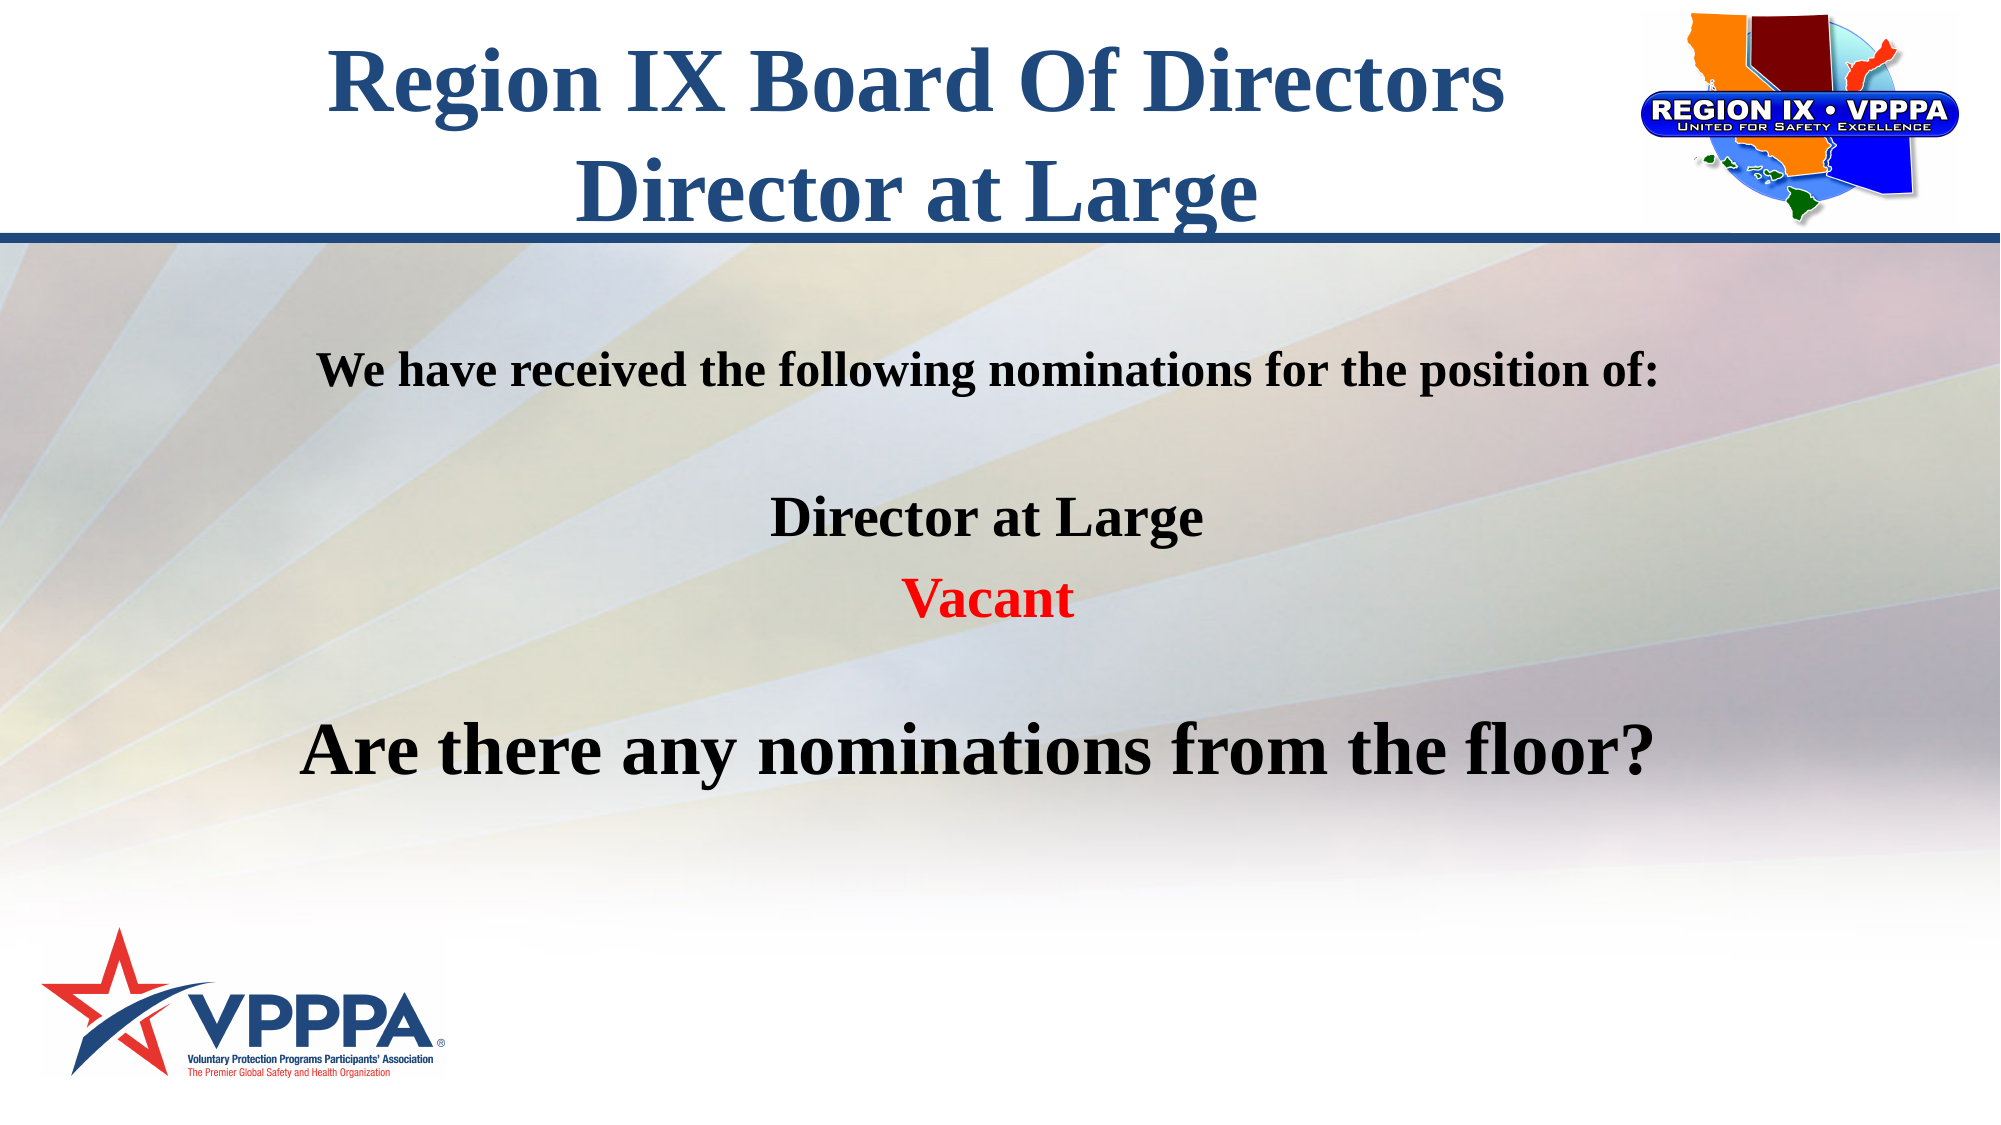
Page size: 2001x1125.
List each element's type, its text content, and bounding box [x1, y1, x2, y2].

picture [1641, 11, 1959, 231]
picture [0, 243, 2000, 1094]
list We have received the following nominations for the position of: Director at Large Vacant Are there any nominations from the floor? [53, 328, 1923, 948]
title Region IX Board Of Directors Director at Large [246, 12, 1590, 222]
